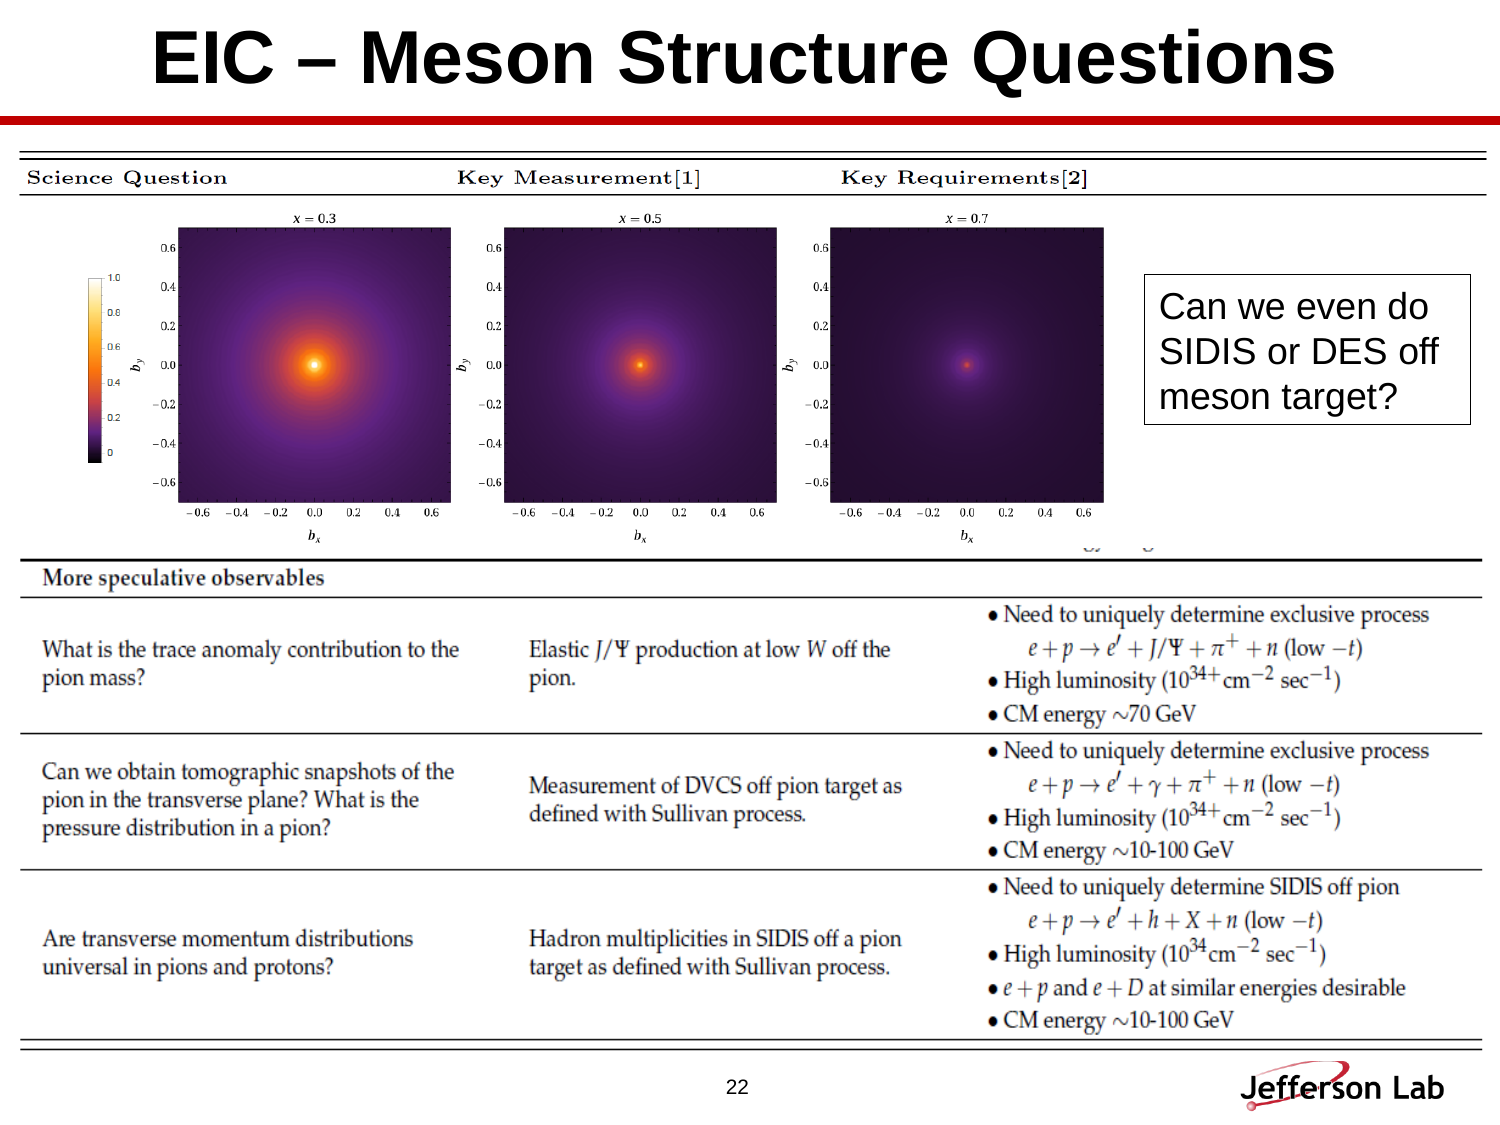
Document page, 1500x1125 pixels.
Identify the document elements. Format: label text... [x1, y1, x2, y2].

picture [0, 138, 1499, 1122]
slide_number 22 [693, 1061, 782, 1111]
text_box Can we even do SIDIS or DES off meson target? [1144, 274, 1471, 425]
title EIC – Meson Structure Questions [50, 0, 1439, 120]
